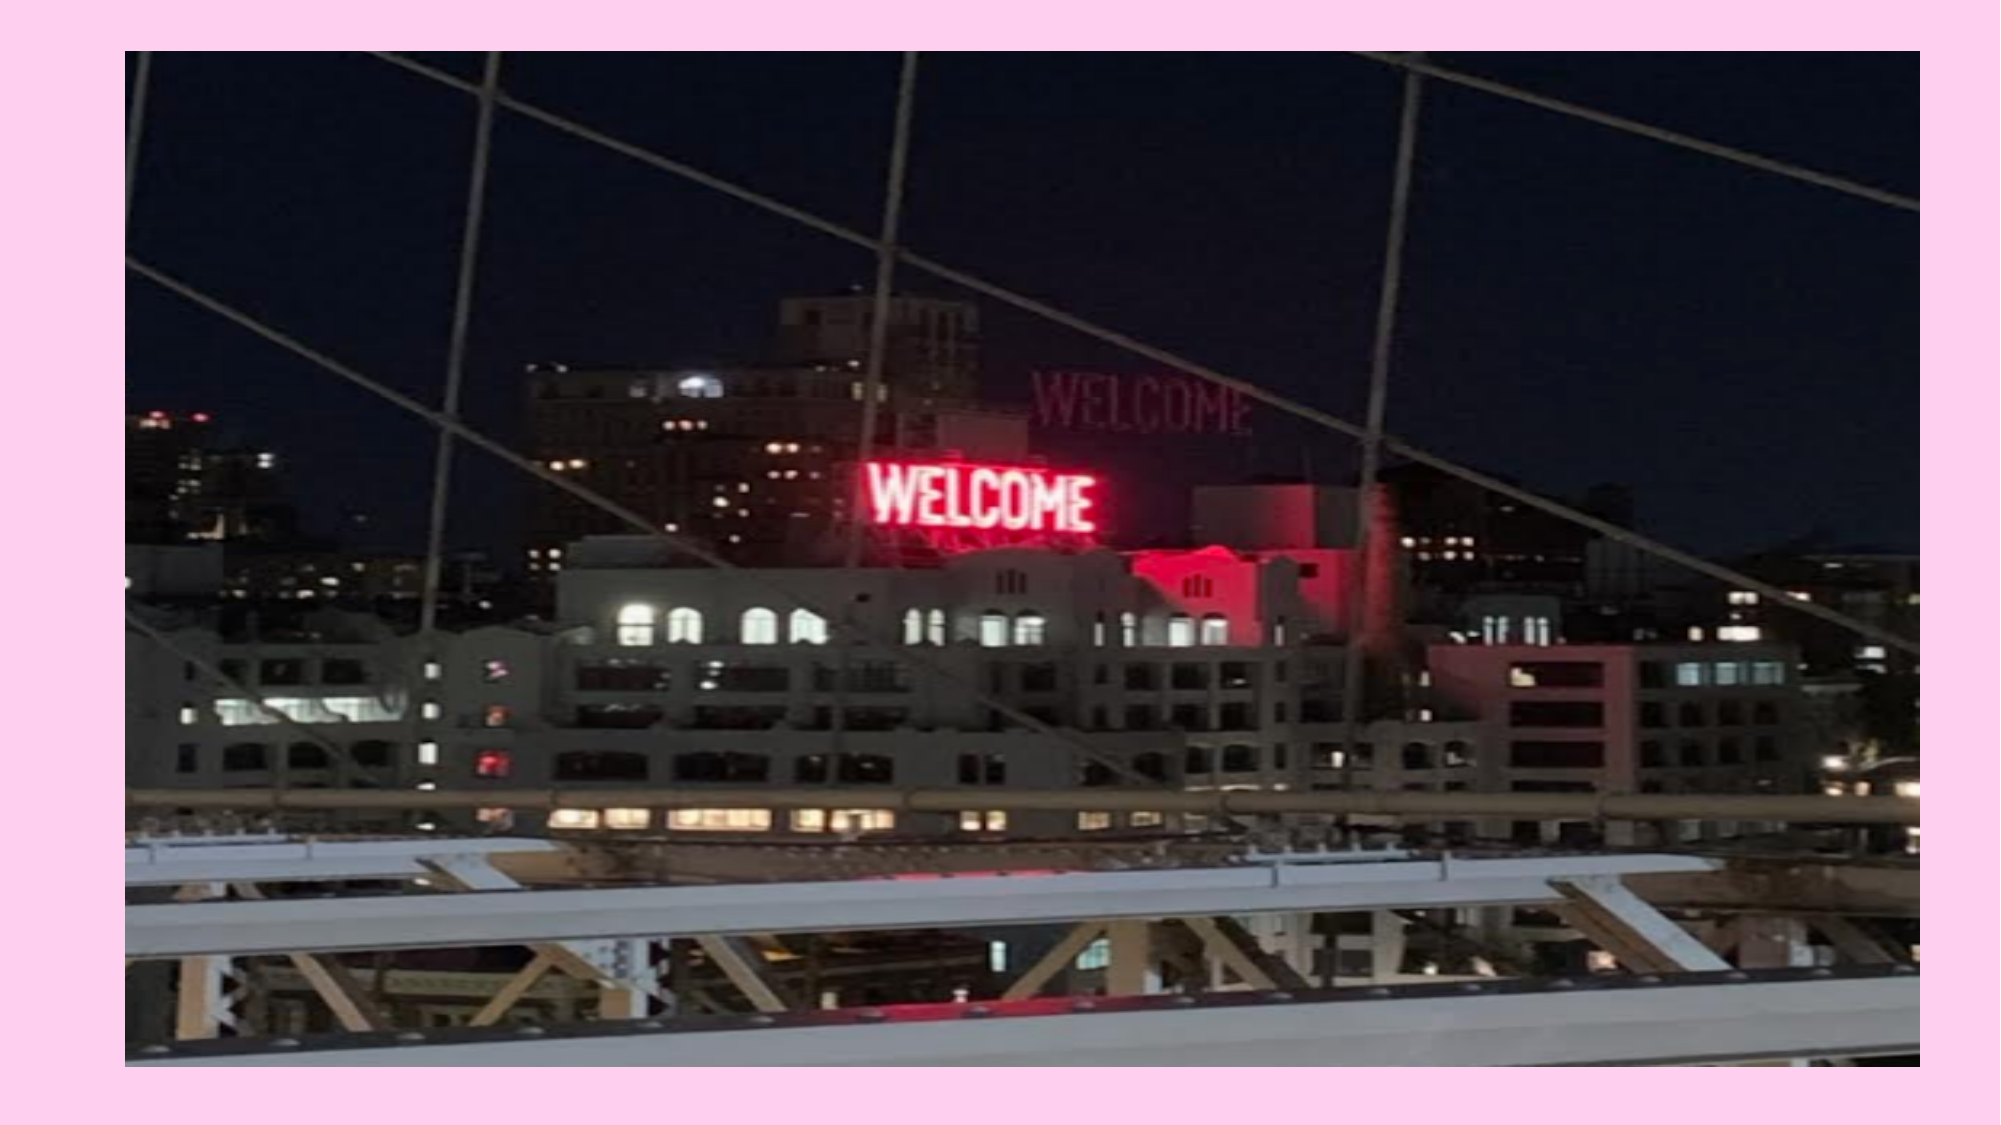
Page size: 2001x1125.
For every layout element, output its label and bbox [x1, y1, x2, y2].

picture [125, 51, 1920, 1067]
